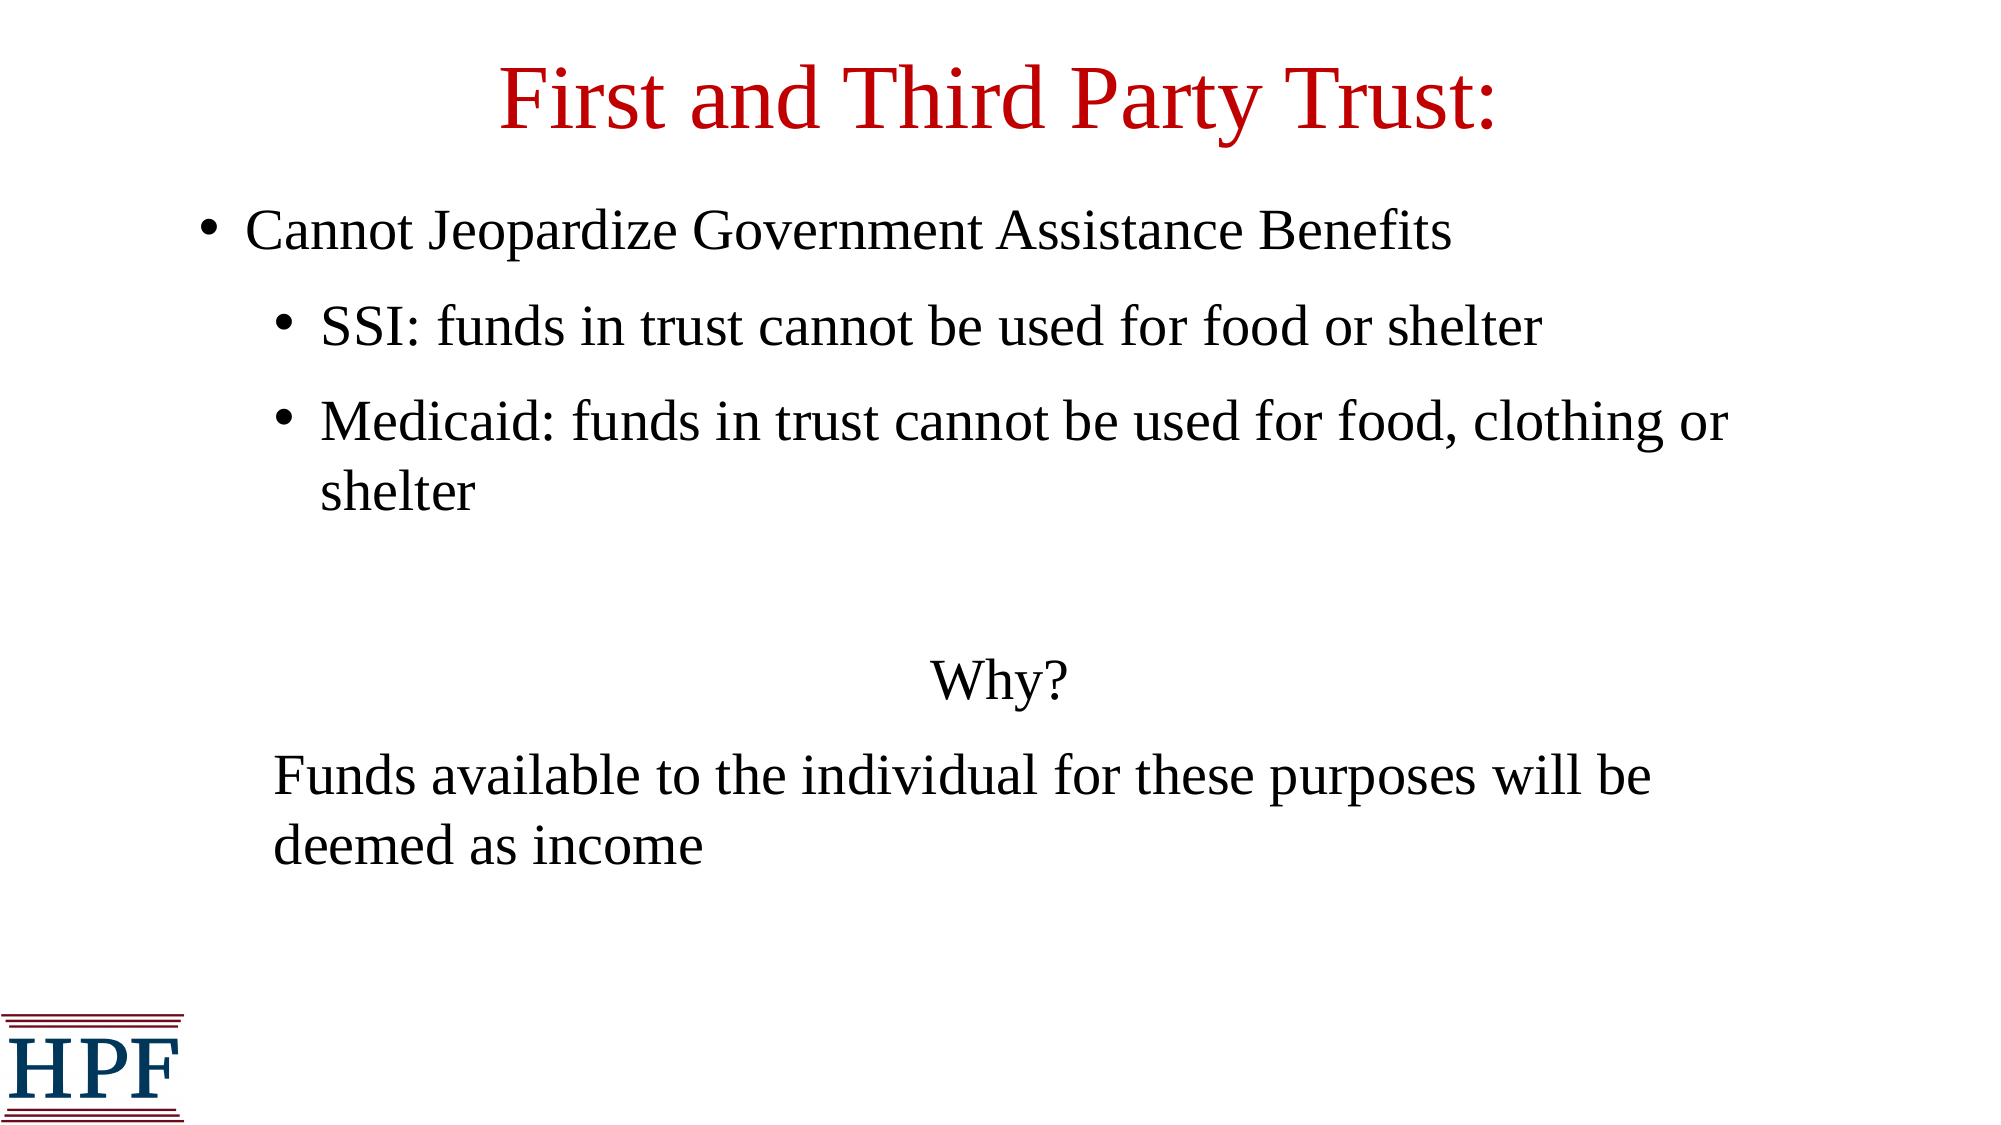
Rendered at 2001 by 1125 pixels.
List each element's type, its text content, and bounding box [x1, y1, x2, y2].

text_box First and Third Party Trust: [249, 29, 1750, 155]
picture [0, 1012, 185, 1125]
text_box Cannot Jeopardize Government Assistance Benefits SSI: funds in trust cannot be used for food or shelter Medicaid: funds in trust cannot be used for food, clothing or shelter Why? Funds available to the individual for these purposes will be deemed as income [184, 184, 1756, 1029]
